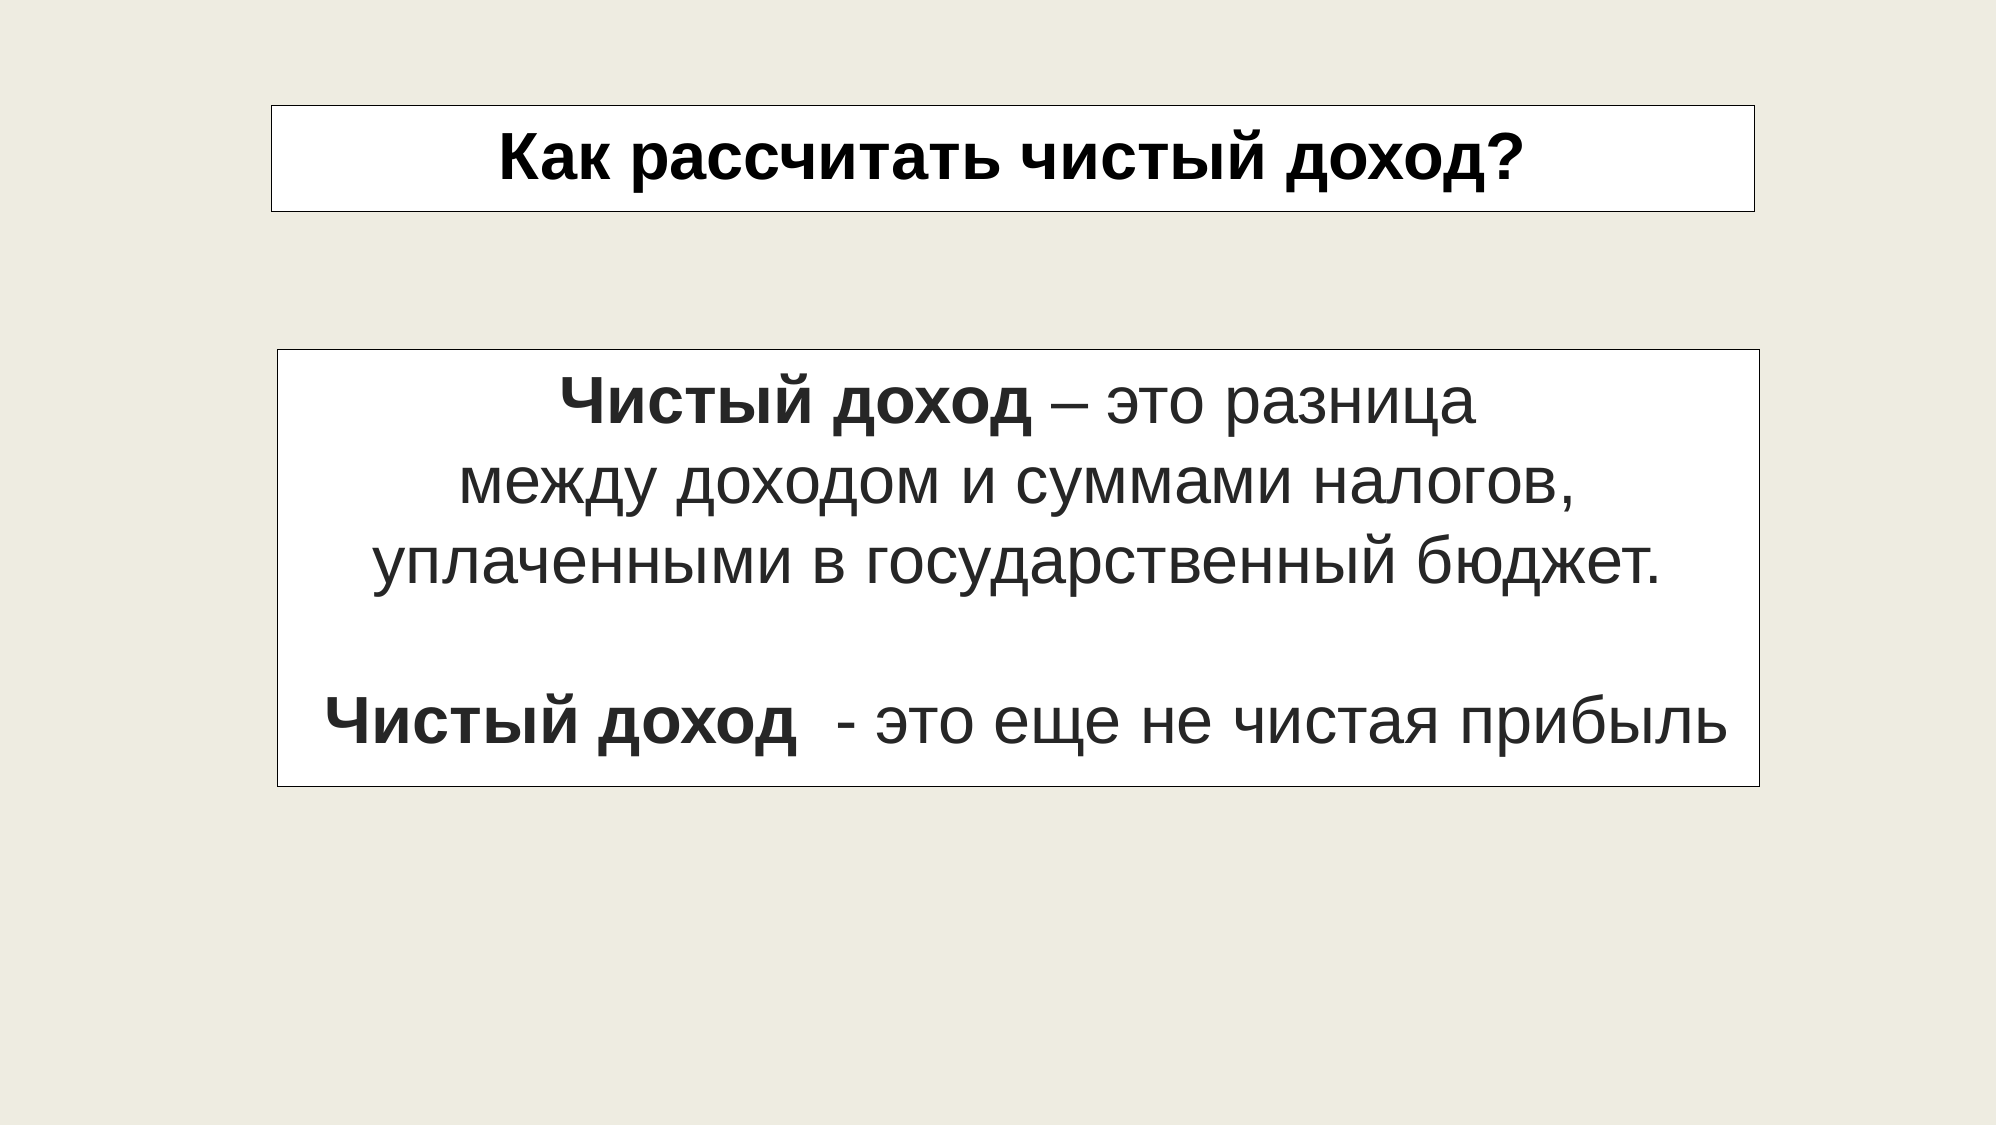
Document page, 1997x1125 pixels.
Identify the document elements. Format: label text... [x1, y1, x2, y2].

text_box Чистый доход – это разница между доходом и суммами налогов, уплаченными в государственный бюджет. Чистый доход - это еще не чистая прибыль [277, 349, 1760, 787]
text_box Как рассчитать чистый доход? [271, 105, 1755, 212]
